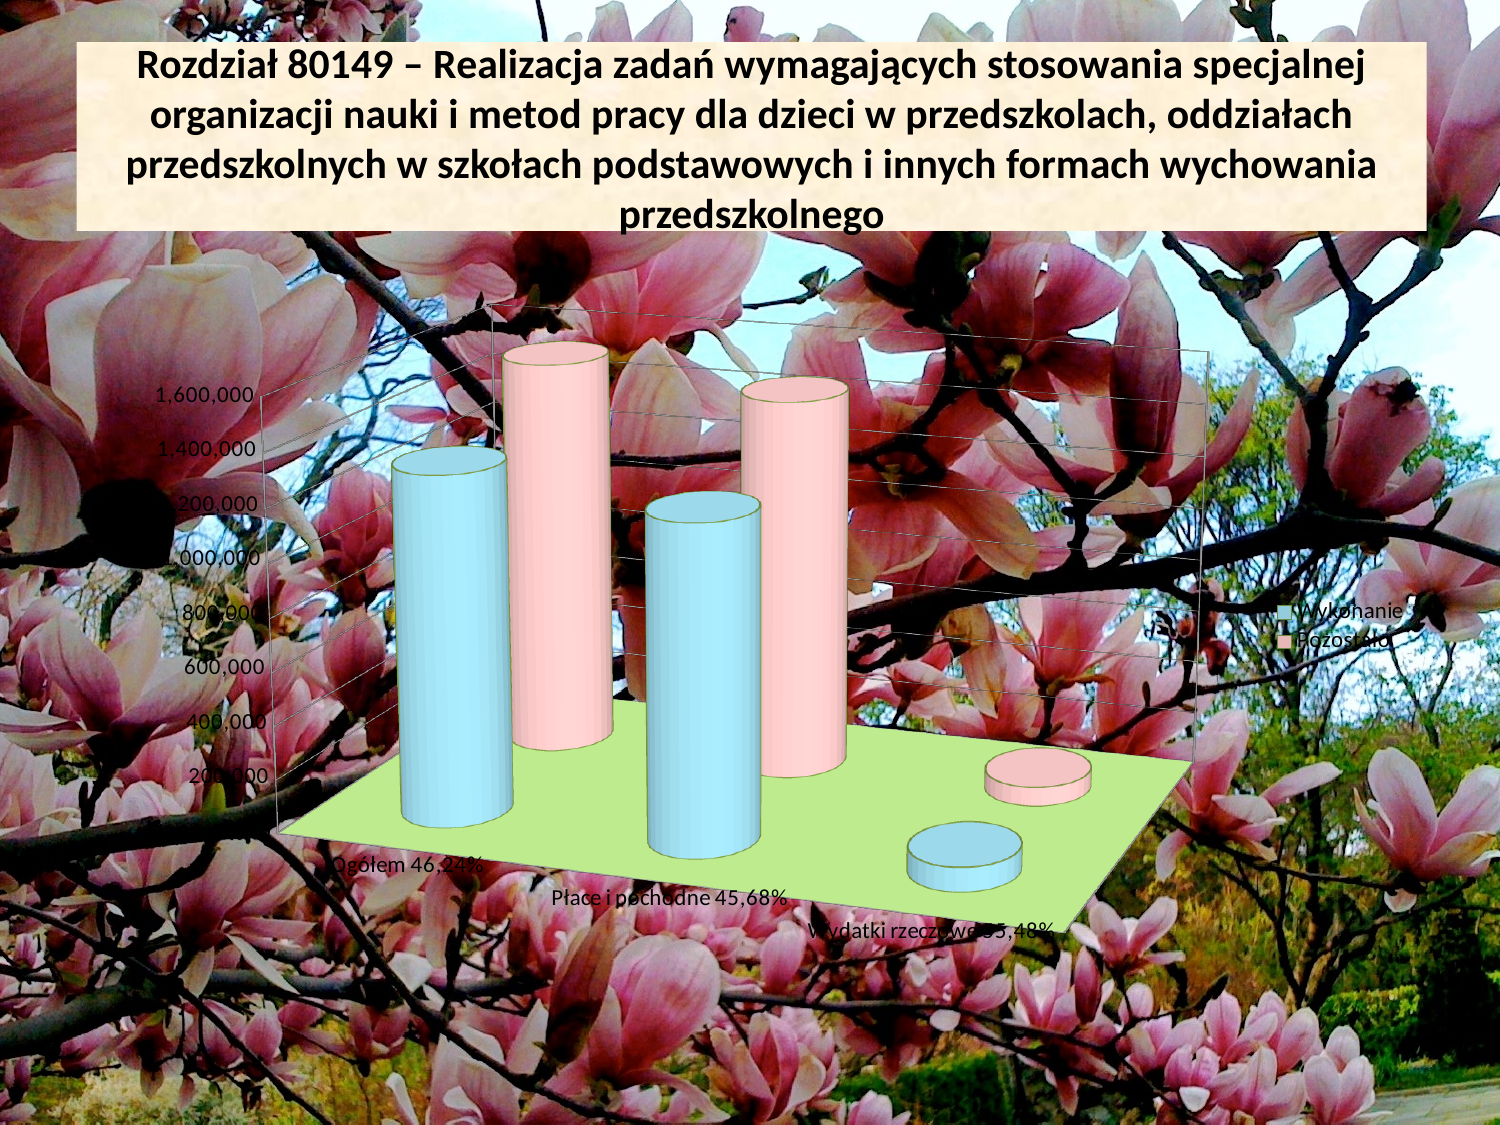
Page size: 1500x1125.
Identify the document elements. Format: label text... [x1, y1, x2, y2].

title Rozdział 80149 – Realizacja zadań wymagających stosowania specjalnej organizacji nauki i metod pracy dla dzieci w przedszkolach, oddziałach przedszkolnych w szkołach podstawowych i innych formach wychowania przedszkolnego [76, 42, 1427, 231]
picture [0, 0, 1500, 1125]
chart [74, 262, 1426, 1006]
